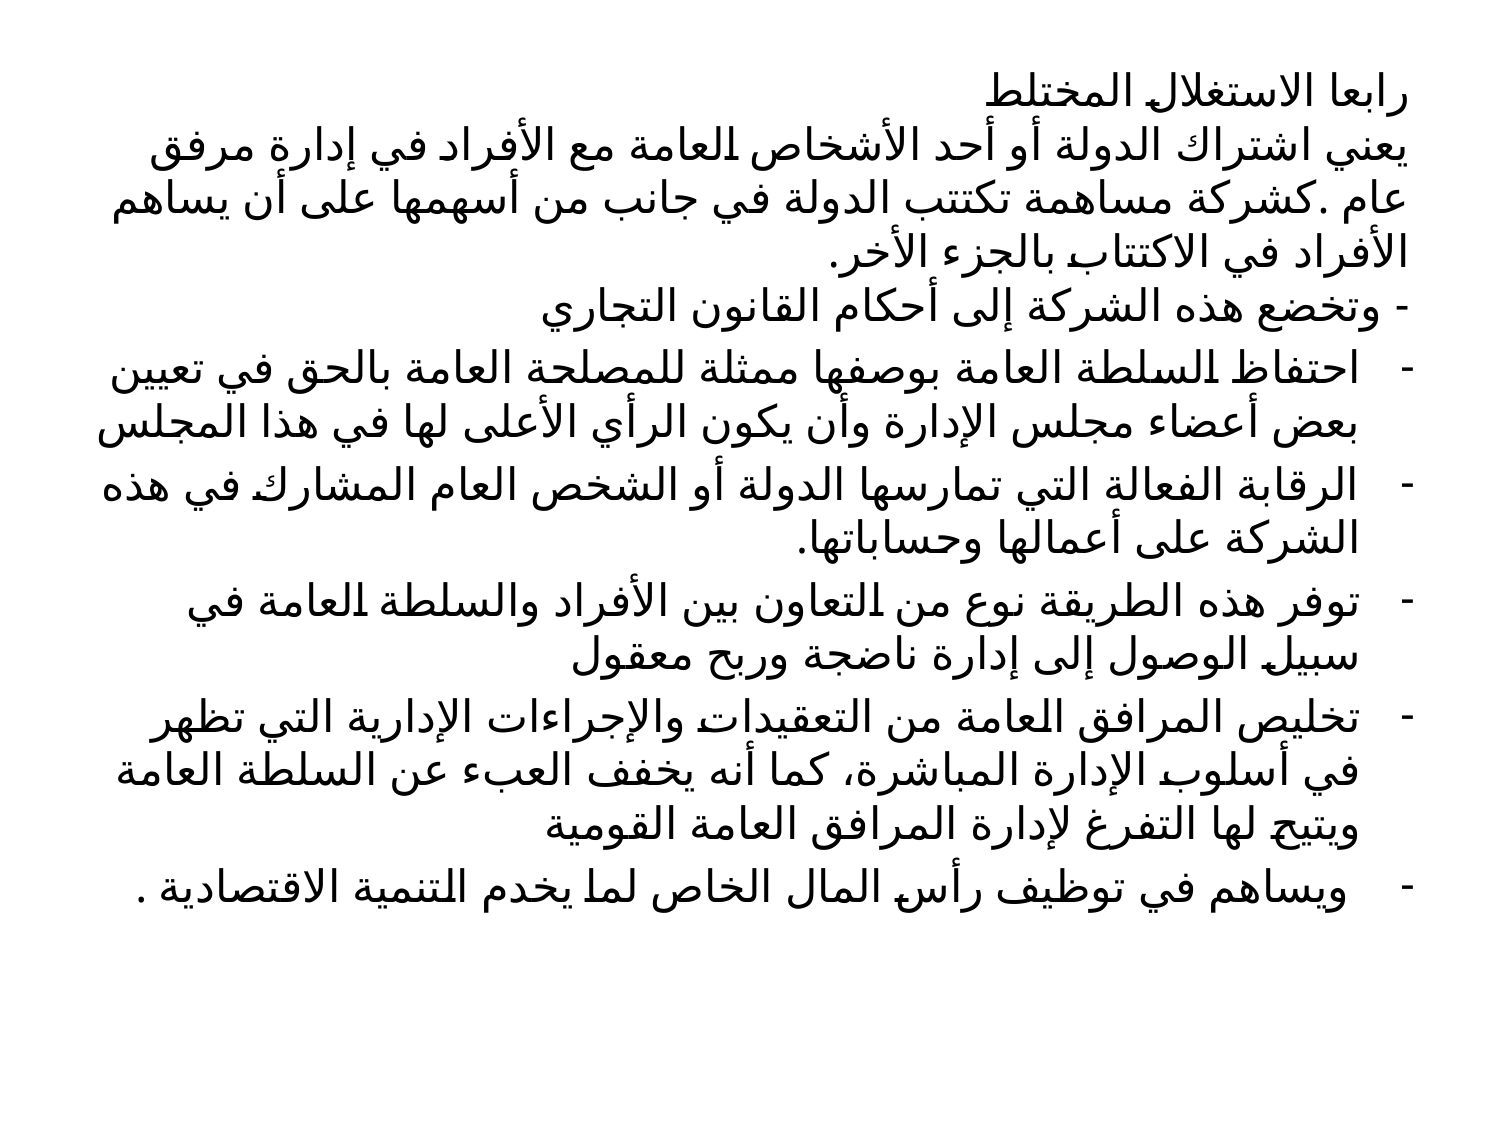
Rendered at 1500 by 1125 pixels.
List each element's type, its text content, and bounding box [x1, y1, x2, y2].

list رابعا الاستغلال المختلط يعني اشتراك الدولة أو أحد الأشخاص العامة مع الأفراد في إدارة مرفق عام .كشركة مساهمة تكتتب الدولة في جانب من أسهمها على أن يساهم الأفراد في الاكتتاب بالجزء الأخر. - وتخضع هذه الشركة إلى أحكام القانون التجاري احتفاظ السلطة العامة بوصفها ممثلة للمصلحة العامة بالحق في تعيين بعض أعضاء مجلس الإدارة وأن يكون الرأي الأعلى لها في هذا المجلس الرقابة الفعالة التي تمارسها الدولة أو الشخص العام المشارك في هذه الشركة على أعمالها وحساباتها. توفر هذه الطريقة نوع من التعاون بين الأفراد والسلطة العامة في سبيل الوصول إلى إدارة ناضجة وربح معقول تخليص المرافق العامة من التعقيدات والإجراءات الإدارية التي تظهر في أسلوب الإدارة المباشرة، كما أنه يخفف العبء عن السلطة العامة ويتيح لها التفرغ لإدارة المرافق العامة القومية ويساهم في توظيف رأس المال الخاص لما يخدم التنمية الاقتصادية . [75, 54, 1425, 1005]
